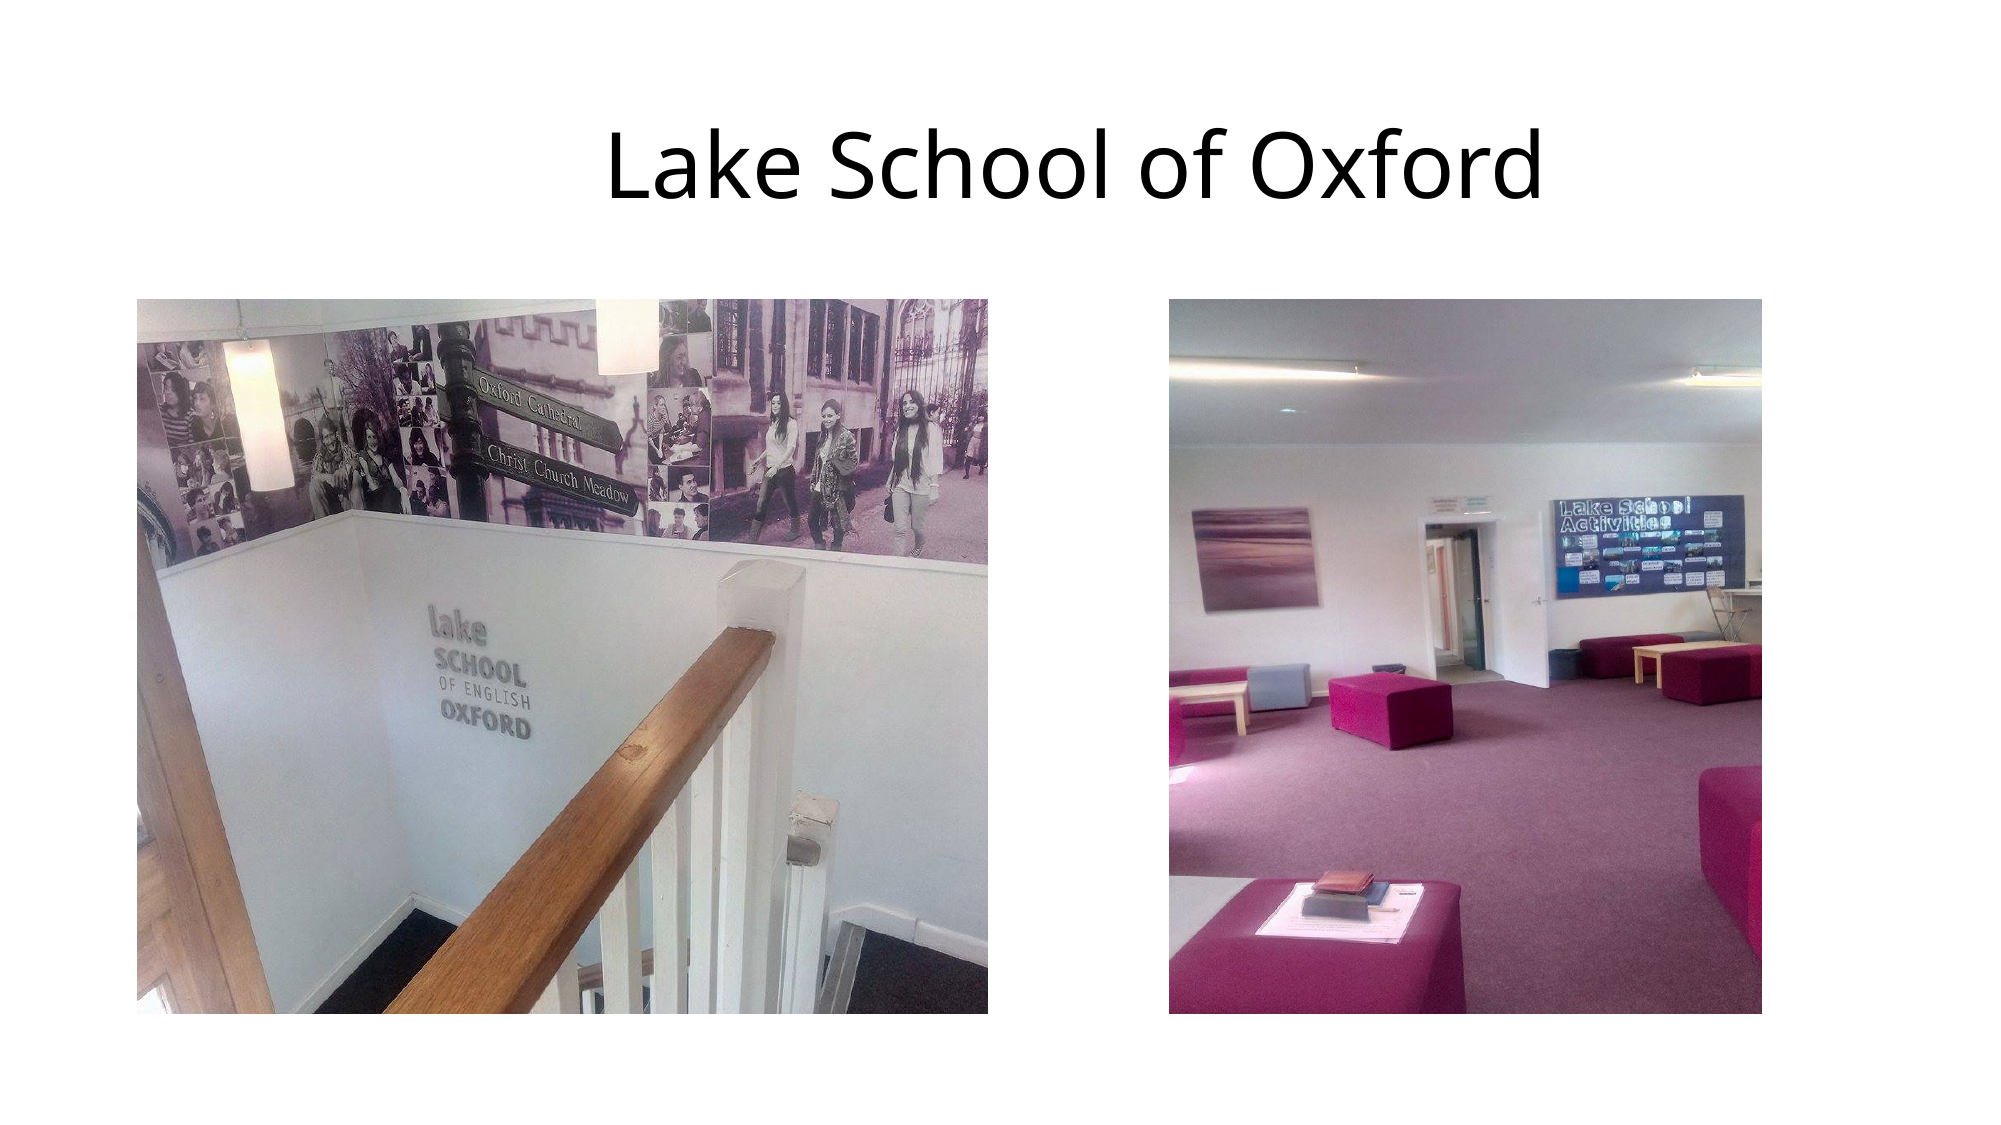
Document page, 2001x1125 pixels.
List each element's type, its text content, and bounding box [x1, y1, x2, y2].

title Lake School of Oxford [137, 59, 1863, 278]
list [137, 299, 988, 1014]
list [1169, 299, 1762, 1014]
